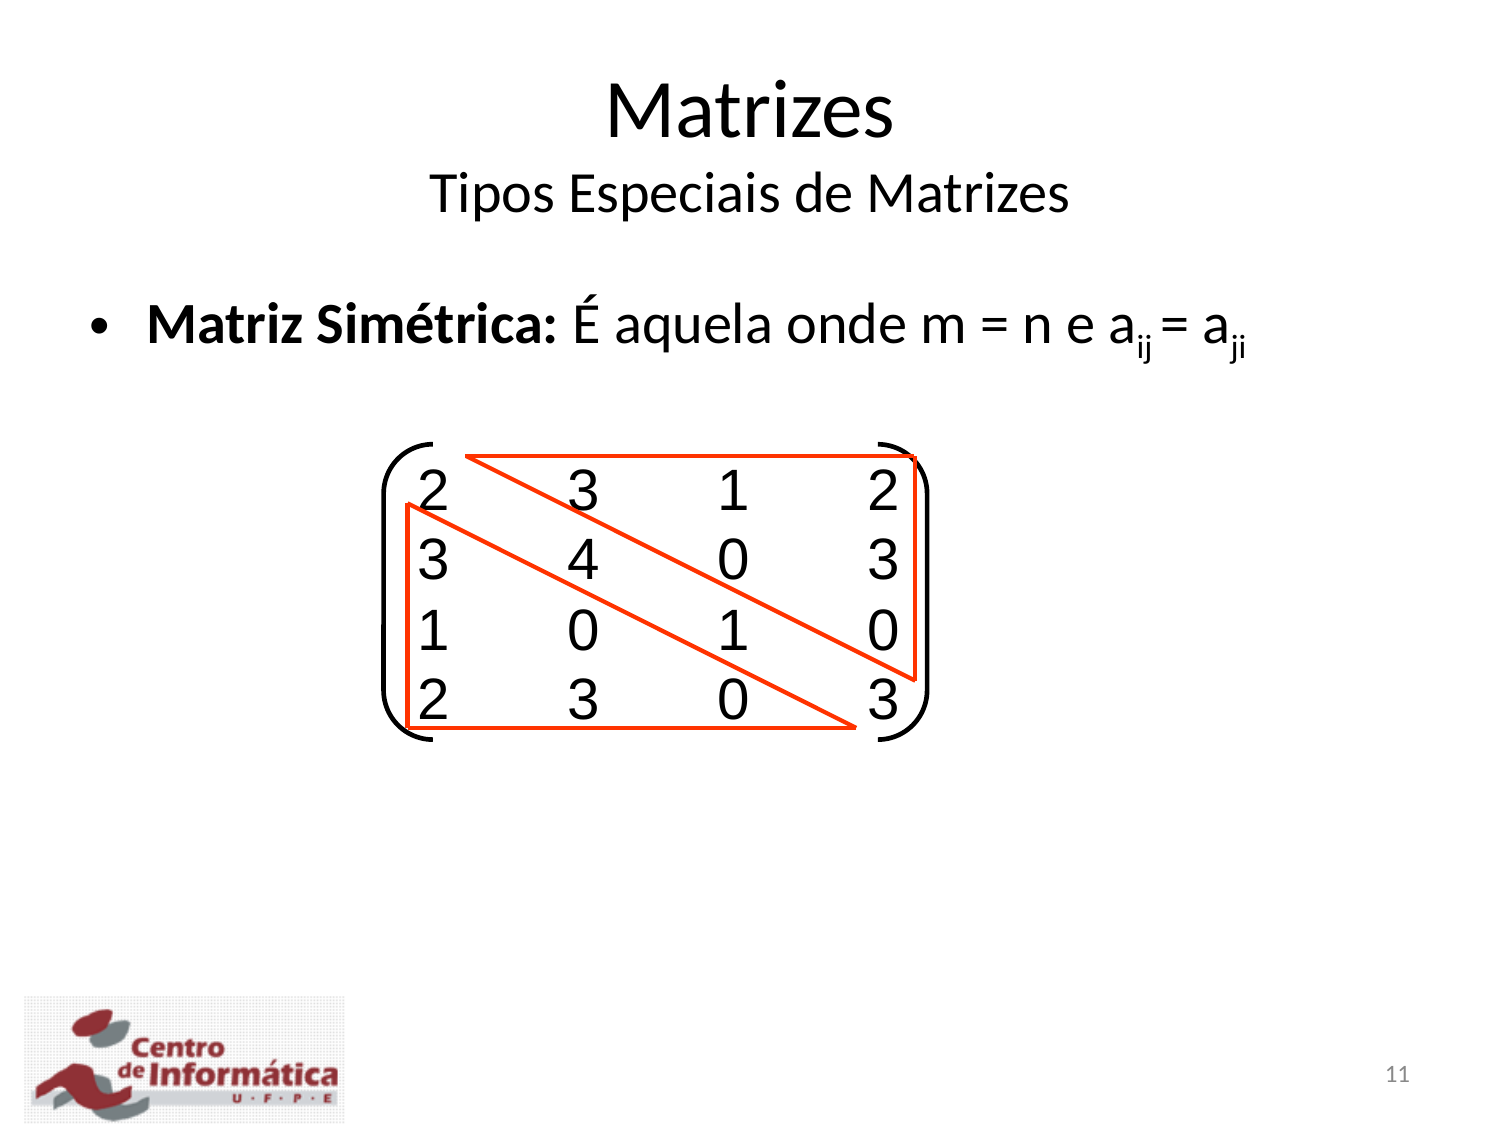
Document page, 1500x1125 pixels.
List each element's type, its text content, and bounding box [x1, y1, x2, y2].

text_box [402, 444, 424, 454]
text_box [417, 469, 928, 740]
text_box [383, 444, 908, 614]
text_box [407, 503, 857, 729]
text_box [466, 455, 916, 681]
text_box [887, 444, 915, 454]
title Matrizes Tipos Especiais de Matrizes [75, 45, 1425, 233]
picture [23, 995, 346, 1125]
text_box Matriz Simétrica: É aquela onde m = n e aij = aji [74, 262, 1425, 1005]
text_box 11 [1074, 1042, 1425, 1103]
text_box [383, 624, 402, 729]
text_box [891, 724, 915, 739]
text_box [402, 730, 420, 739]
